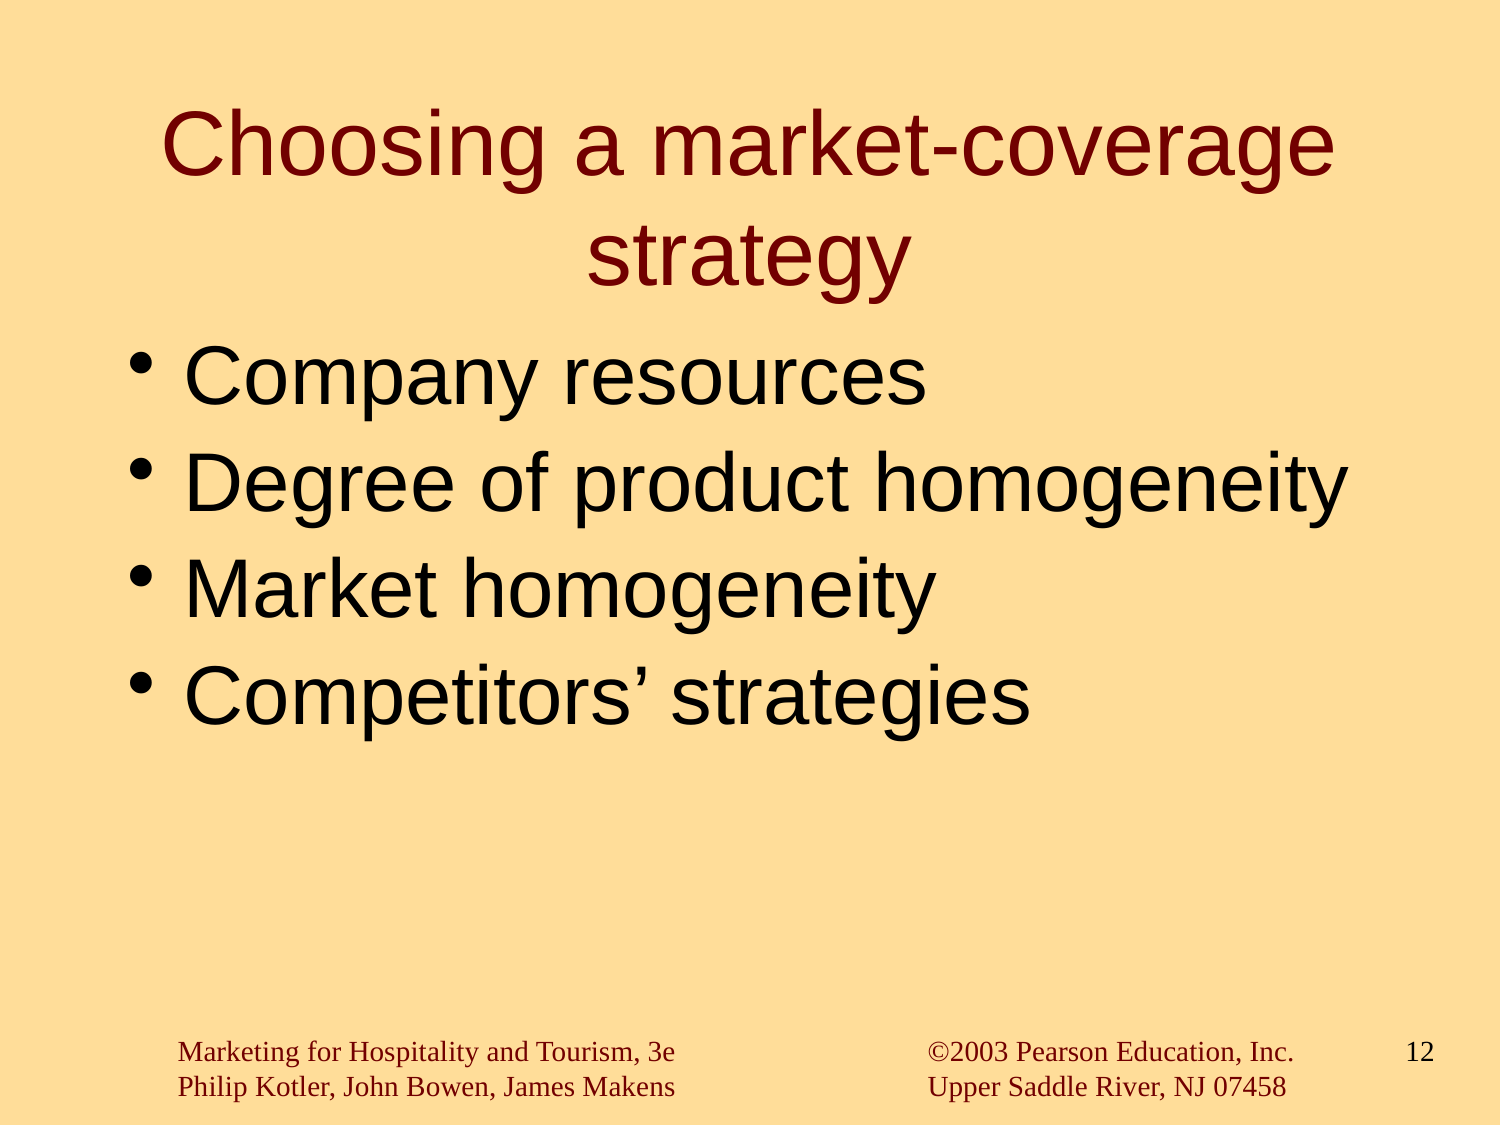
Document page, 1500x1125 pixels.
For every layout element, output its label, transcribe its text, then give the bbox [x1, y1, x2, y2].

footer Marketing for Hospitality and Tourism, 3e ©2003 Pearson Education, Inc. Philip Kotler, John Bowen, James Makens Upper Saddle River, NJ 07458 [162, 1025, 1299, 1100]
slide_number 12 [1299, 1025, 1450, 1100]
title Choosing a market-coverage strategy [112, 99, 1388, 288]
list Company resources Degree of product homogeneity Market homogeneity Competitors’ strategies [112, 324, 1388, 1000]
